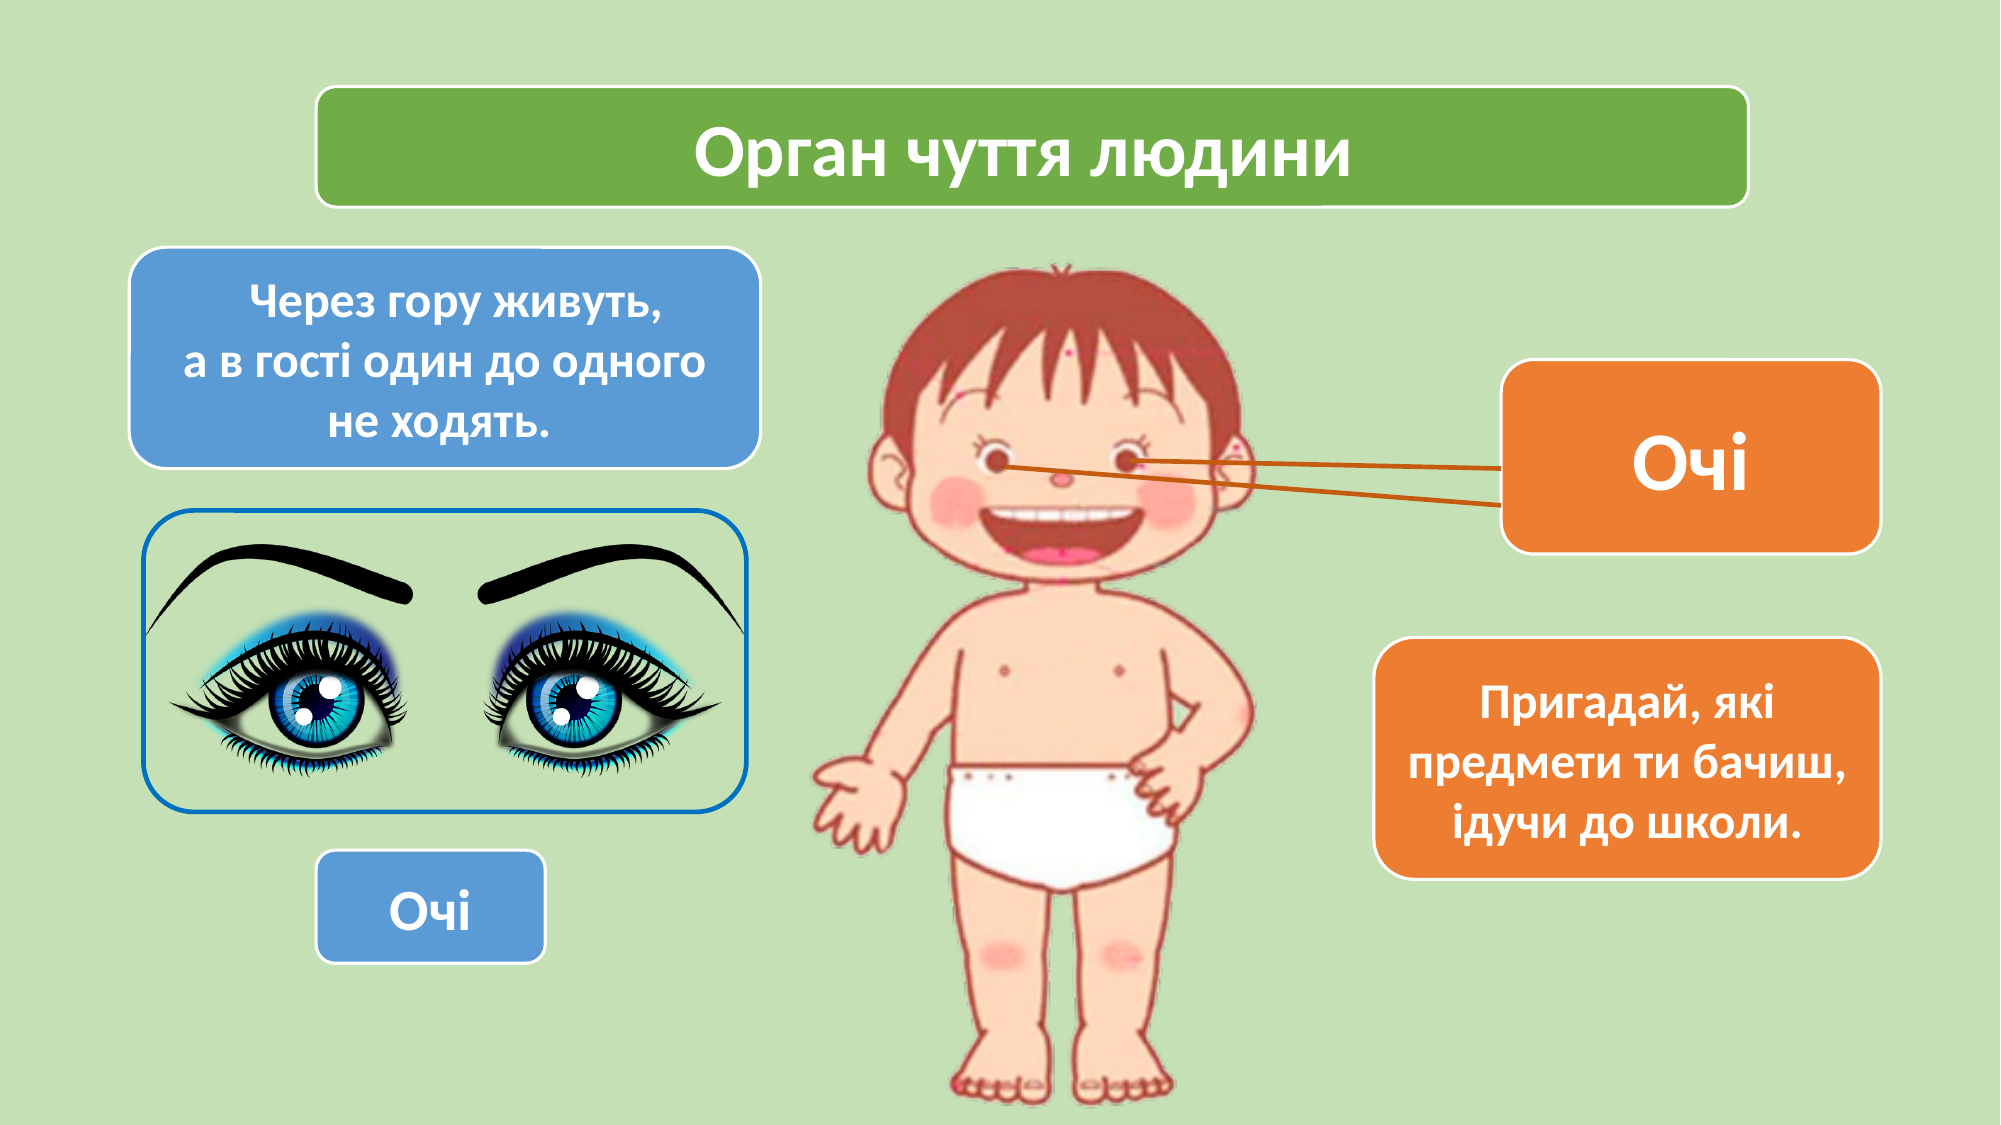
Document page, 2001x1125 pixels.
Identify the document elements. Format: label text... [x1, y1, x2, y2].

text_box Орган чуття людини [314, 84, 1751, 209]
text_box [1005, 466, 1502, 506]
picture [804, 247, 1313, 1120]
picture [143, 510, 747, 812]
text_box Очі [314, 848, 547, 965]
text_box Через гору живуть, а в гості один до одного не ходять. [127, 245, 763, 471]
text_box Очі [1499, 357, 1883, 556]
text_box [1130, 460, 1502, 466]
text_box Пригадай, які предмети ти бачиш, ідучи до школи. [1372, 635, 1883, 881]
